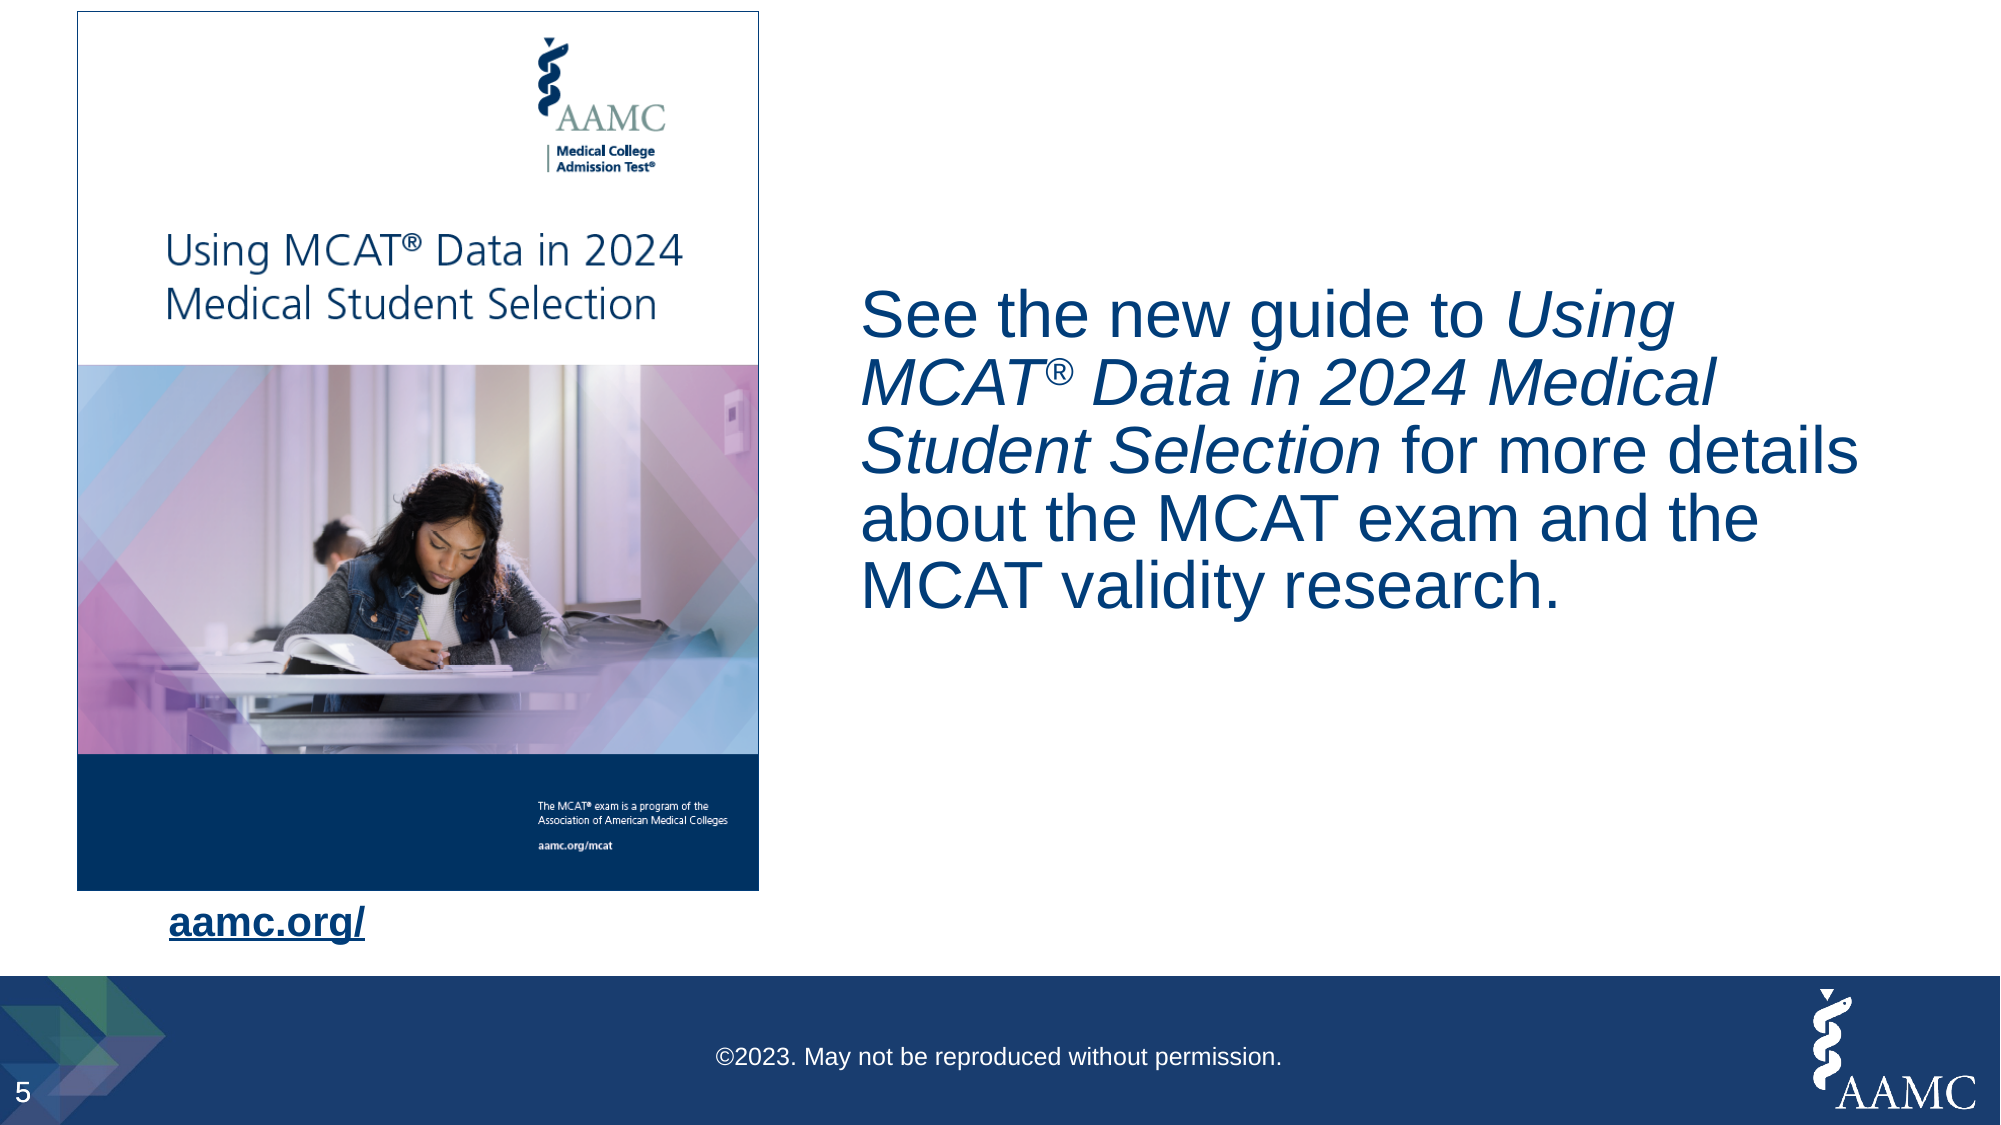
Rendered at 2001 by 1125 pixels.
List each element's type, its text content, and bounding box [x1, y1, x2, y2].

slide_number 5 [0, 1060, 467, 1121]
picture [77, 11, 759, 891]
title See the new guide to Using MCAT® Data in 2024 Medical Student Selection for more details about the MCAT exam and the MCAT validity research. [860, 279, 1890, 623]
text_box ©2023. May not be reproduced without permission. [696, 1037, 1304, 1085]
text_box aamc.org/newmcatguide [153, 898, 682, 952]
picture [0, 976, 2000, 1125]
